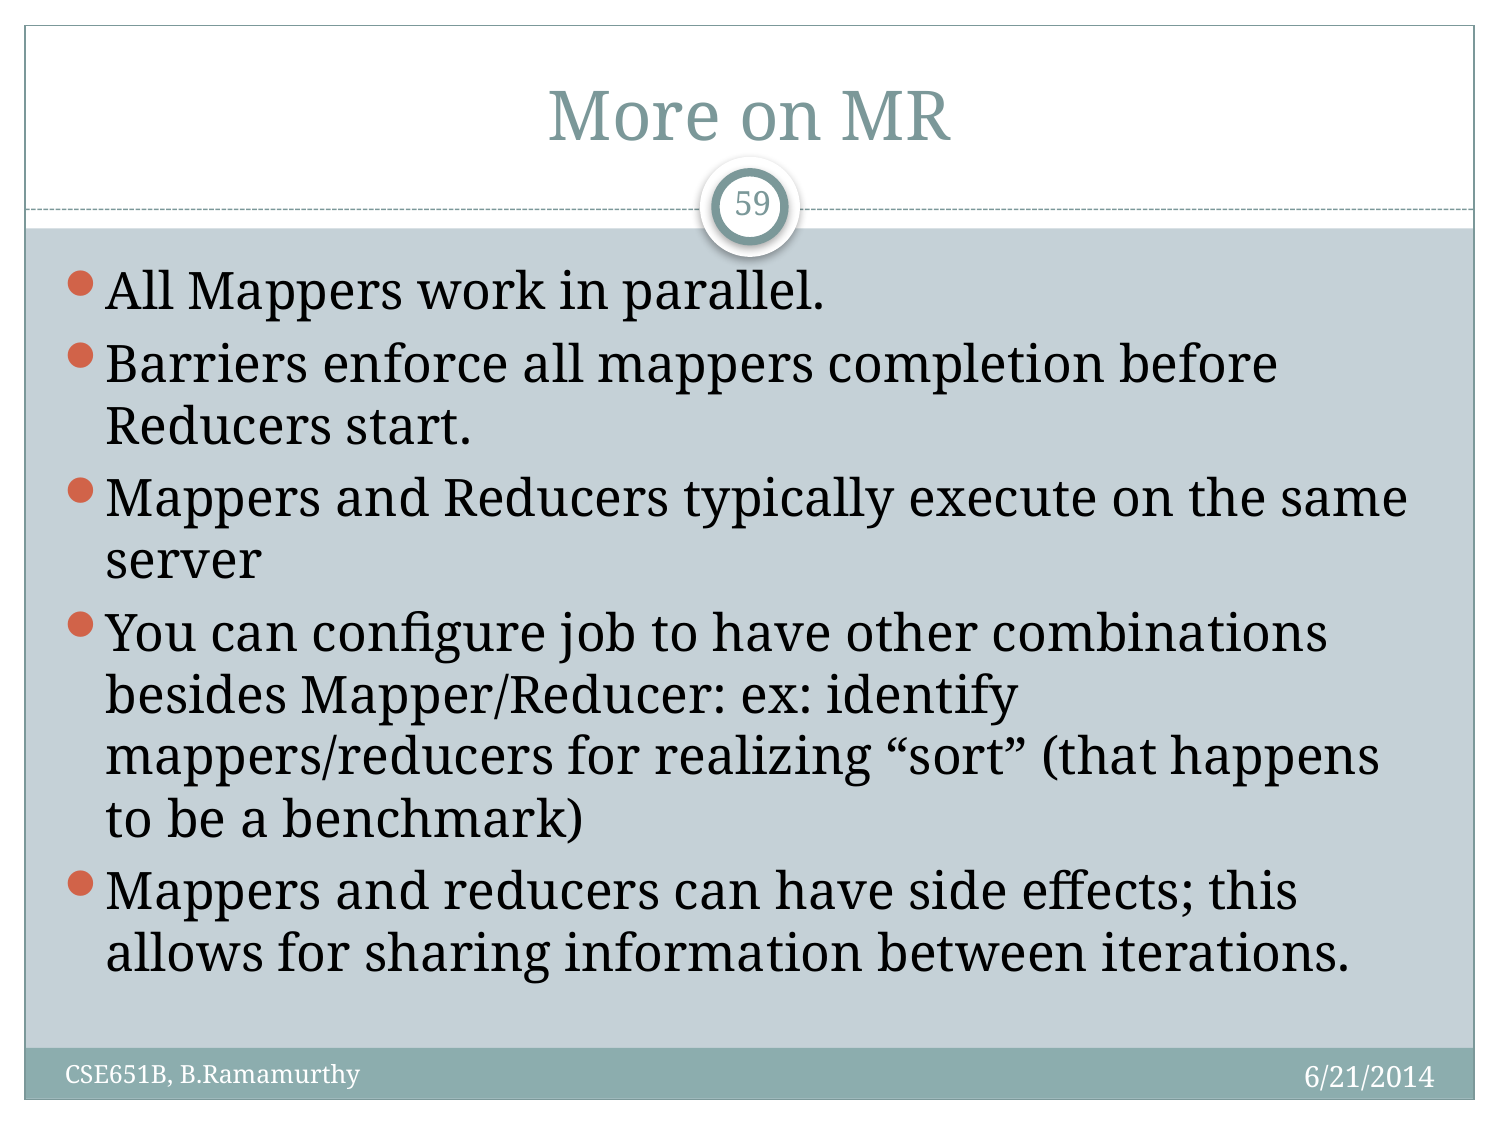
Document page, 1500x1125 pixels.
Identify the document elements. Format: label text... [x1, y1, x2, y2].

title More on MR [49, 37, 1450, 162]
list All Mappers work in parallel. Barriers enforce all mappers completion before Reducers start. Mappers and Reducers typically execute on the same server You can configure job to have other combinations besides Mapper/Reducer: ex: identify mappers/reducers for realizing “sort” (that happens to be a benchmark) Mappers and reducers can have side effects; this allows for sharing information between iterations. [49, 250, 1445, 1001]
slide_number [950, 1050, 1450, 1111]
footer CSE651B, B.Ramamurthy [50, 1051, 638, 1112]
slide_number 59 [715, 168, 791, 241]
